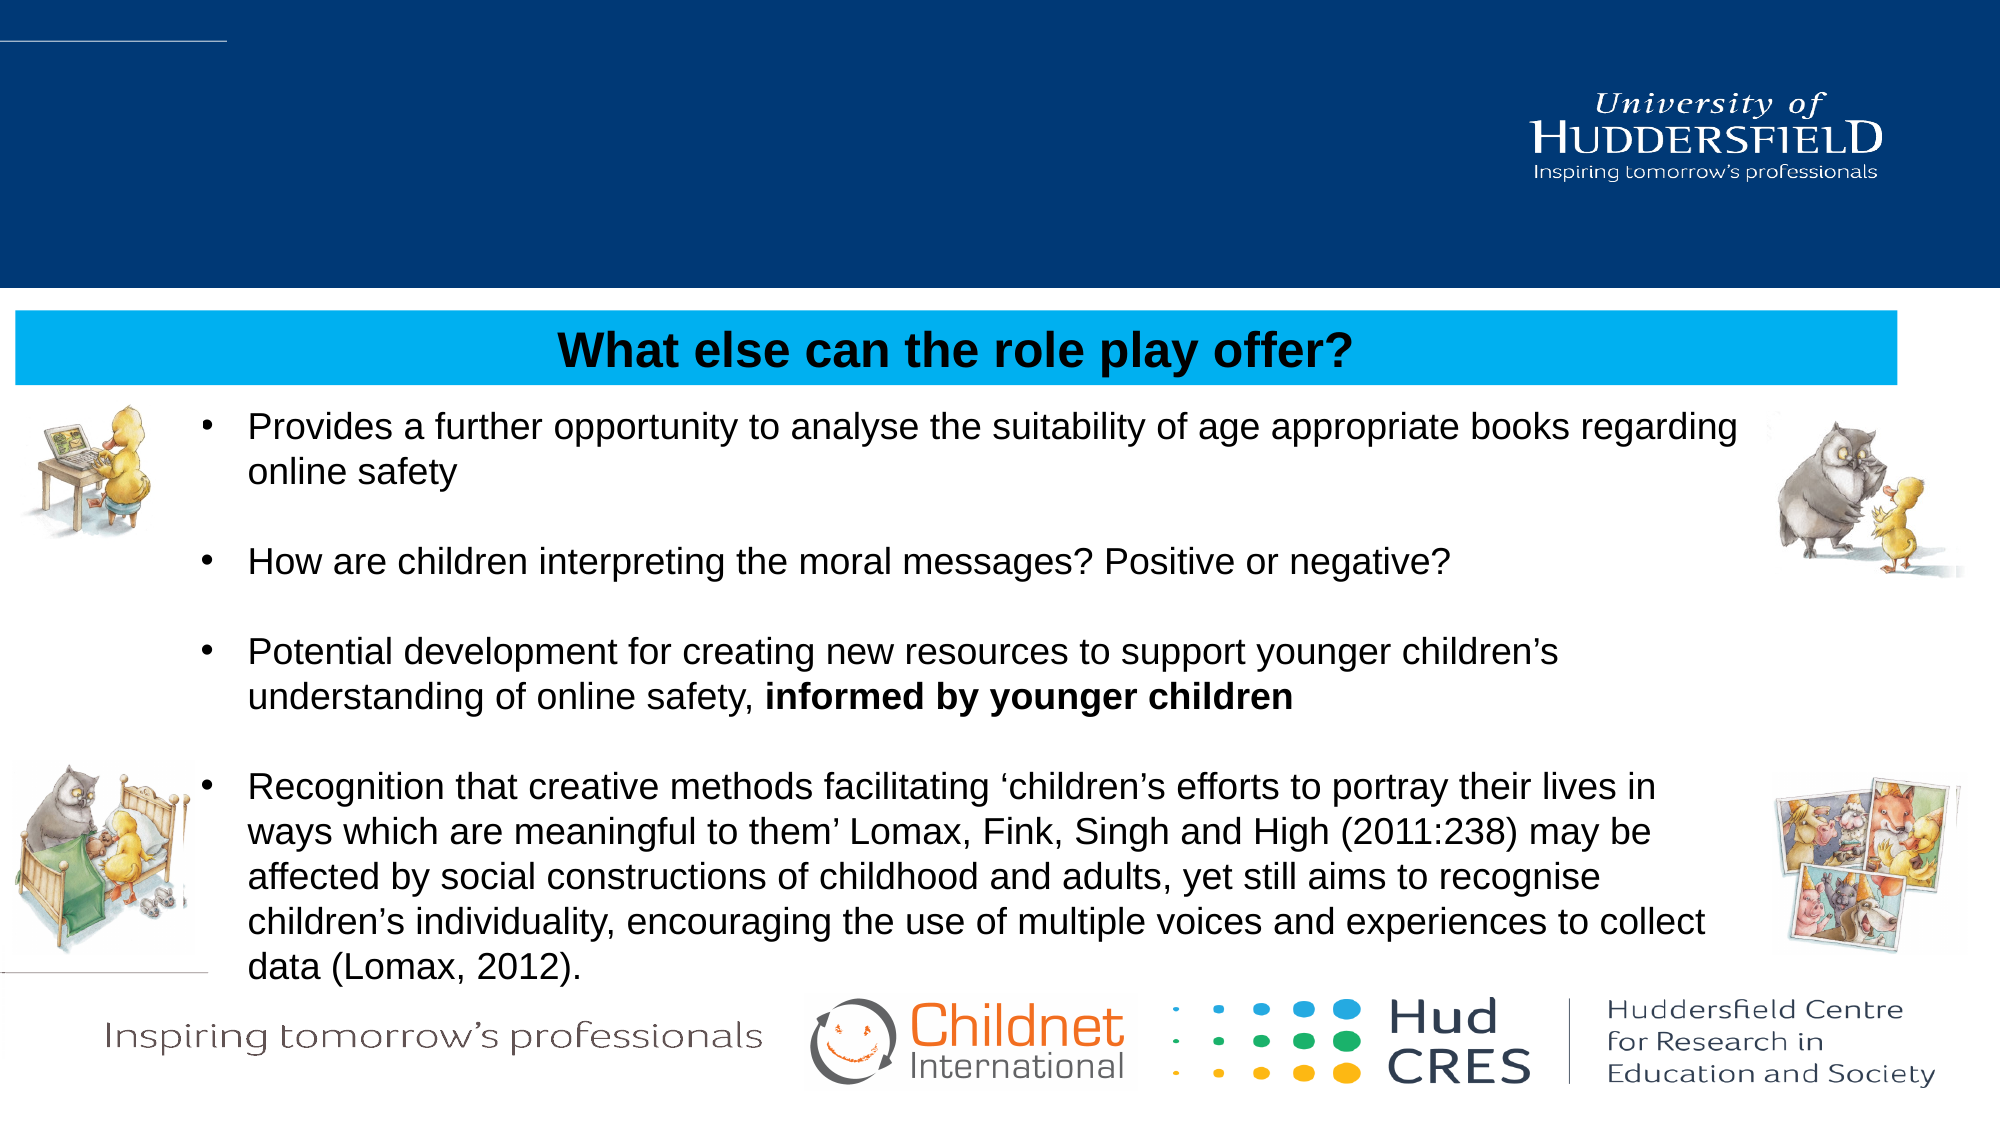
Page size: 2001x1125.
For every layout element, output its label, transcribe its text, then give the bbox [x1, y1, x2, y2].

picture [0, 0, 2000, 288]
text_box What else can the role play offer? [15, 310, 1898, 386]
picture [0, 760, 195, 1059]
picture [1767, 997, 1935, 1088]
picture [4, 392, 203, 548]
text_box Provides a further opportunity to analyse the suitability of age appropriate books regarding online safety How are children interpreting the moral messages? Positive or negative? Potential development for creating new resources to support younger children’s understanding of online safety, informed by younger children Recognition that creative methods facilitating ‘children’s efforts to portray their lives in ways which are meaningful to them’ Lomax, Fink, Singh and High (2011:238) may be affected by social constructions of childhood and adults, yet still aims to recognise children’s individuality, encouraging the use of multiple voices and experiences to collect data (Lomax, 2012). [185, 394, 1767, 1125]
picture [804, 993, 1138, 1092]
picture [1771, 772, 1968, 955]
picture [1766, 411, 1968, 581]
